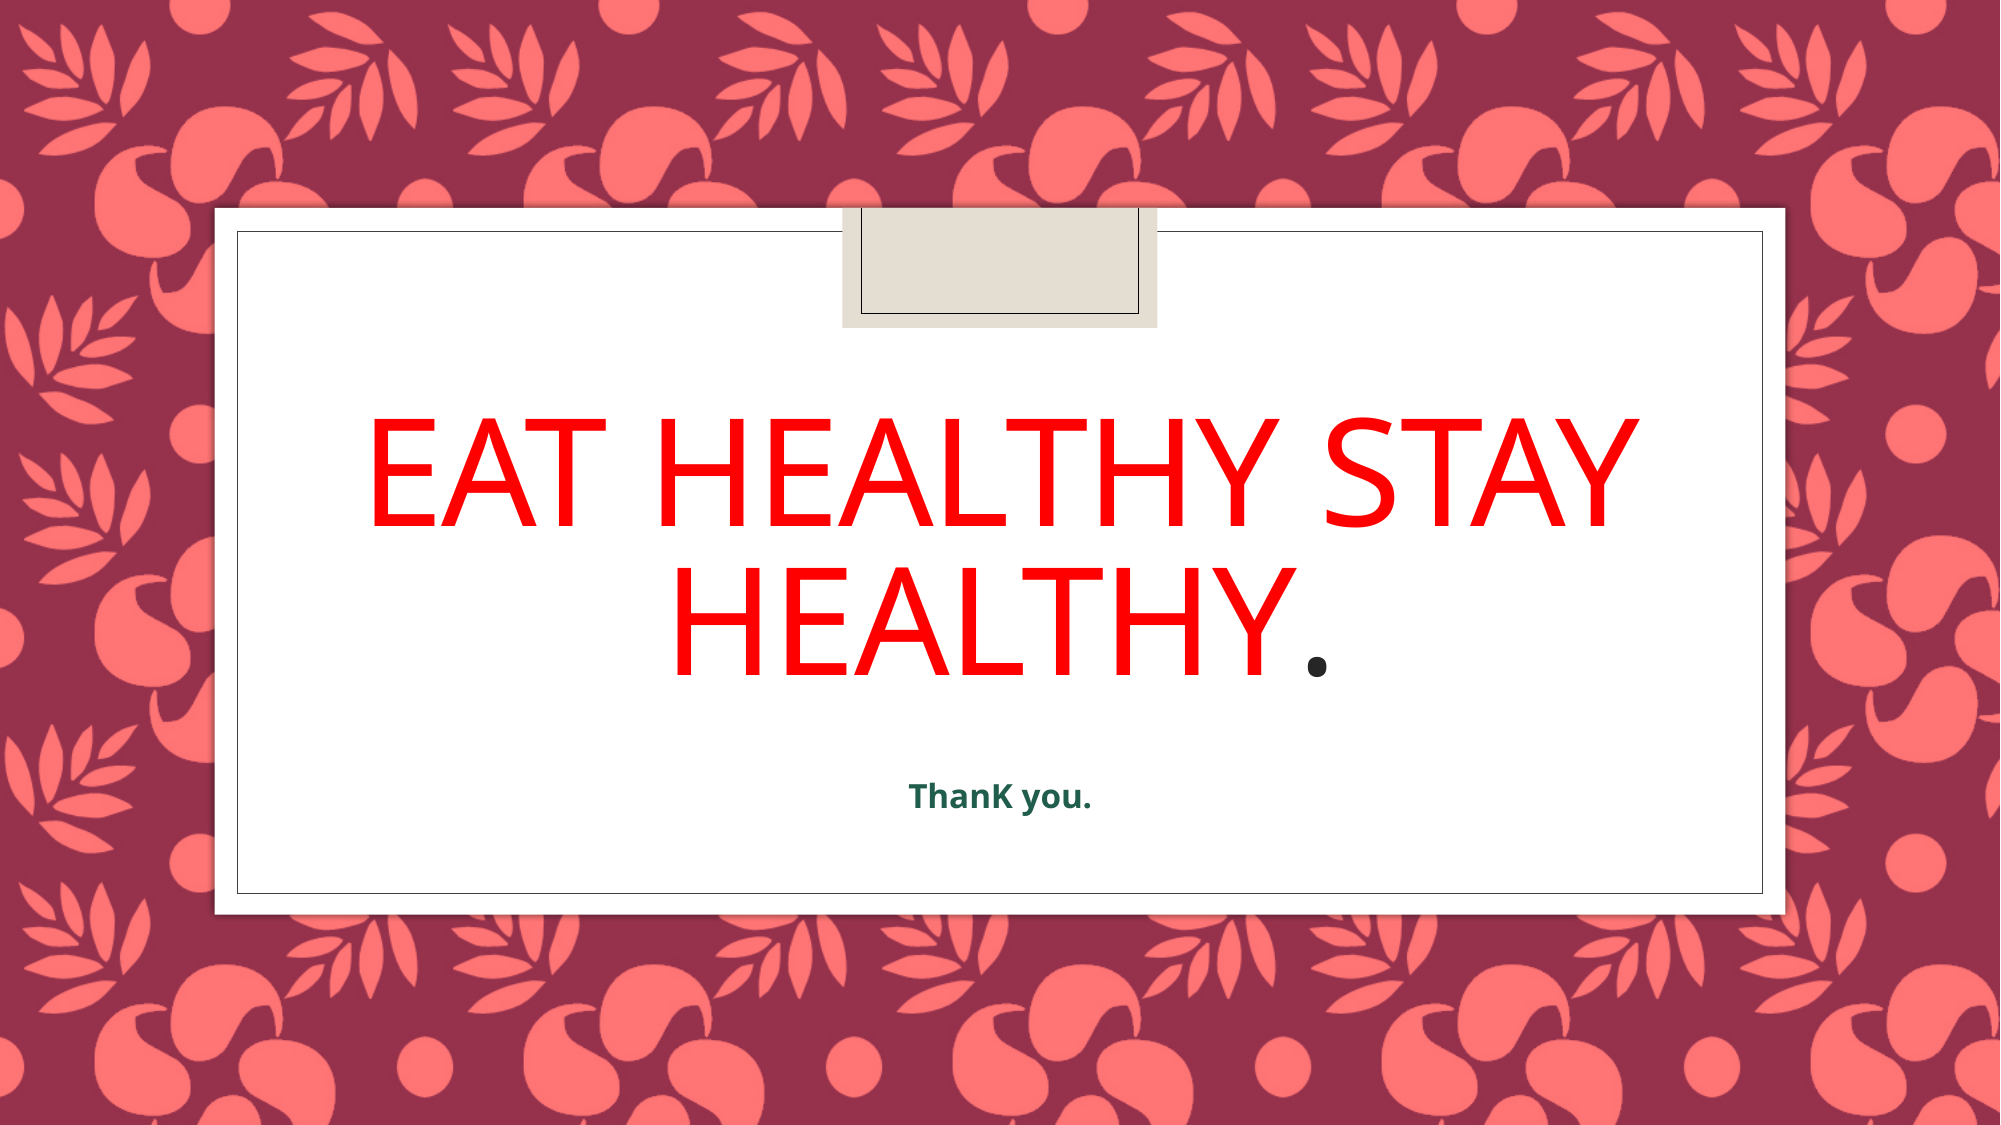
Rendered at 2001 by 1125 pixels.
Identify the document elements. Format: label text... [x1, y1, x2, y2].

title Eat healthy stay healthy. [256, 343, 1745, 768]
list ThanK you. [256, 768, 1745, 844]
